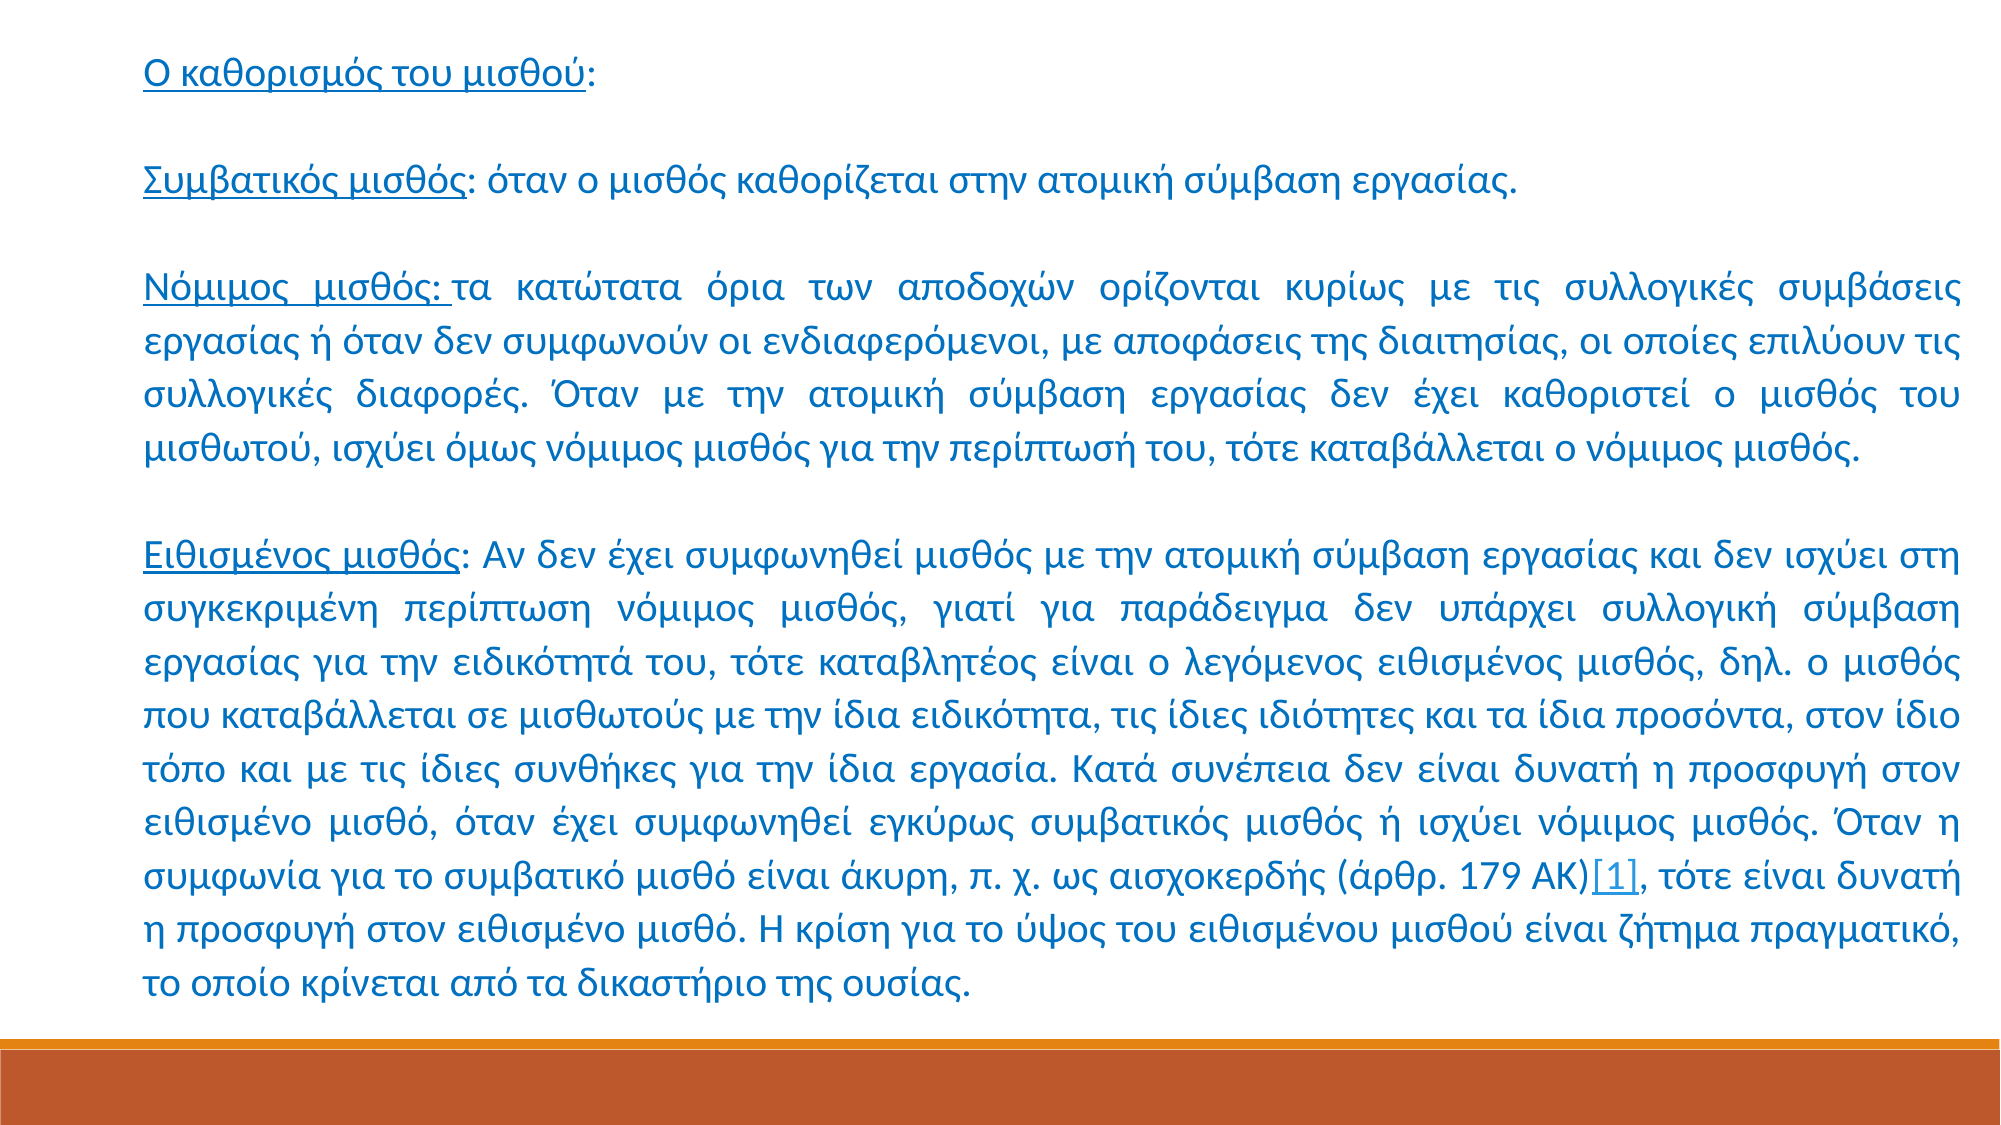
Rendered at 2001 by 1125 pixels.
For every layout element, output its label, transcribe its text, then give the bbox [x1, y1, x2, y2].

text_box Ο καθορισμός του μισθού: Συμβατικός μισθός: όταν ο μισθός καθορίζεται στην ατομική σύμβαση εργασίας. Νόμιμος μισθός: τα κατώτατα όρια των αποδοχών ορίζονται κυρίως με τις συλλογικές συμβάσεις εργασίας ή όταν δεν συμφωνούν οι ενδιαφερόμενοι, με αποφάσεις της διαιτησίας, οι οποίες επιλύουν τις συλλογικές διαφορές. Όταν με την ατομική σύμβαση εργασίας δεν έχει καθοριστεί ο μισθός του μισθωτού, ισχύει όμως νόμιμος μισθός για την περίπτωσή του, τότε καταβάλλεται ο νόμιμος μισθός. Ειθισμένος μισθός: Αν δεν έχει συμφωνηθεί μισθός με την ατομική σύμβαση εργασίας και δεν ισχύει στη συγκεκριμένη περίπτωση νόμιμος μισθός, γιατί για παράδειγμα δεν υπάρχει συλλογική σύμβαση εργασίας για την ειδικότητά του, τότε καταβλητέος είναι ο λεγόμενος ειθισμένος μισθός, δηλ. ο μισθός που καταβάλλεται σε μισθωτούς με την ίδια ειδικότητα, τις ίδιες ιδιότητες και τα ίδια προσόντα, στον ίδιο τόπο και με τις ίδιες συνθήκες για την ίδια εργασία. Κατά συνέπεια δεν είναι δυνατή η προσφυγή στον ειθισμένο μισθό, όταν έχει συμφωνηθεί εγκύρως συμβατικός μισθός ή ισχύει νόμιμος μισθός. Όταν η συμφωνία για το συμβατικό μισθό είναι άκυρη, π. χ. ως αισχοκερδής (άρθρ. 179 ΑΚ)[1], τότε είναι δυνατή η προσφυγή στον ειθισμένο μισθό. Η κρίση για το ύψος του ειθισμένου μισθού είναι ζήτημα πραγματικό, το οποίο κρίνεται από τα δικαστήριο της ουσίας. [128, 34, 1977, 1061]
